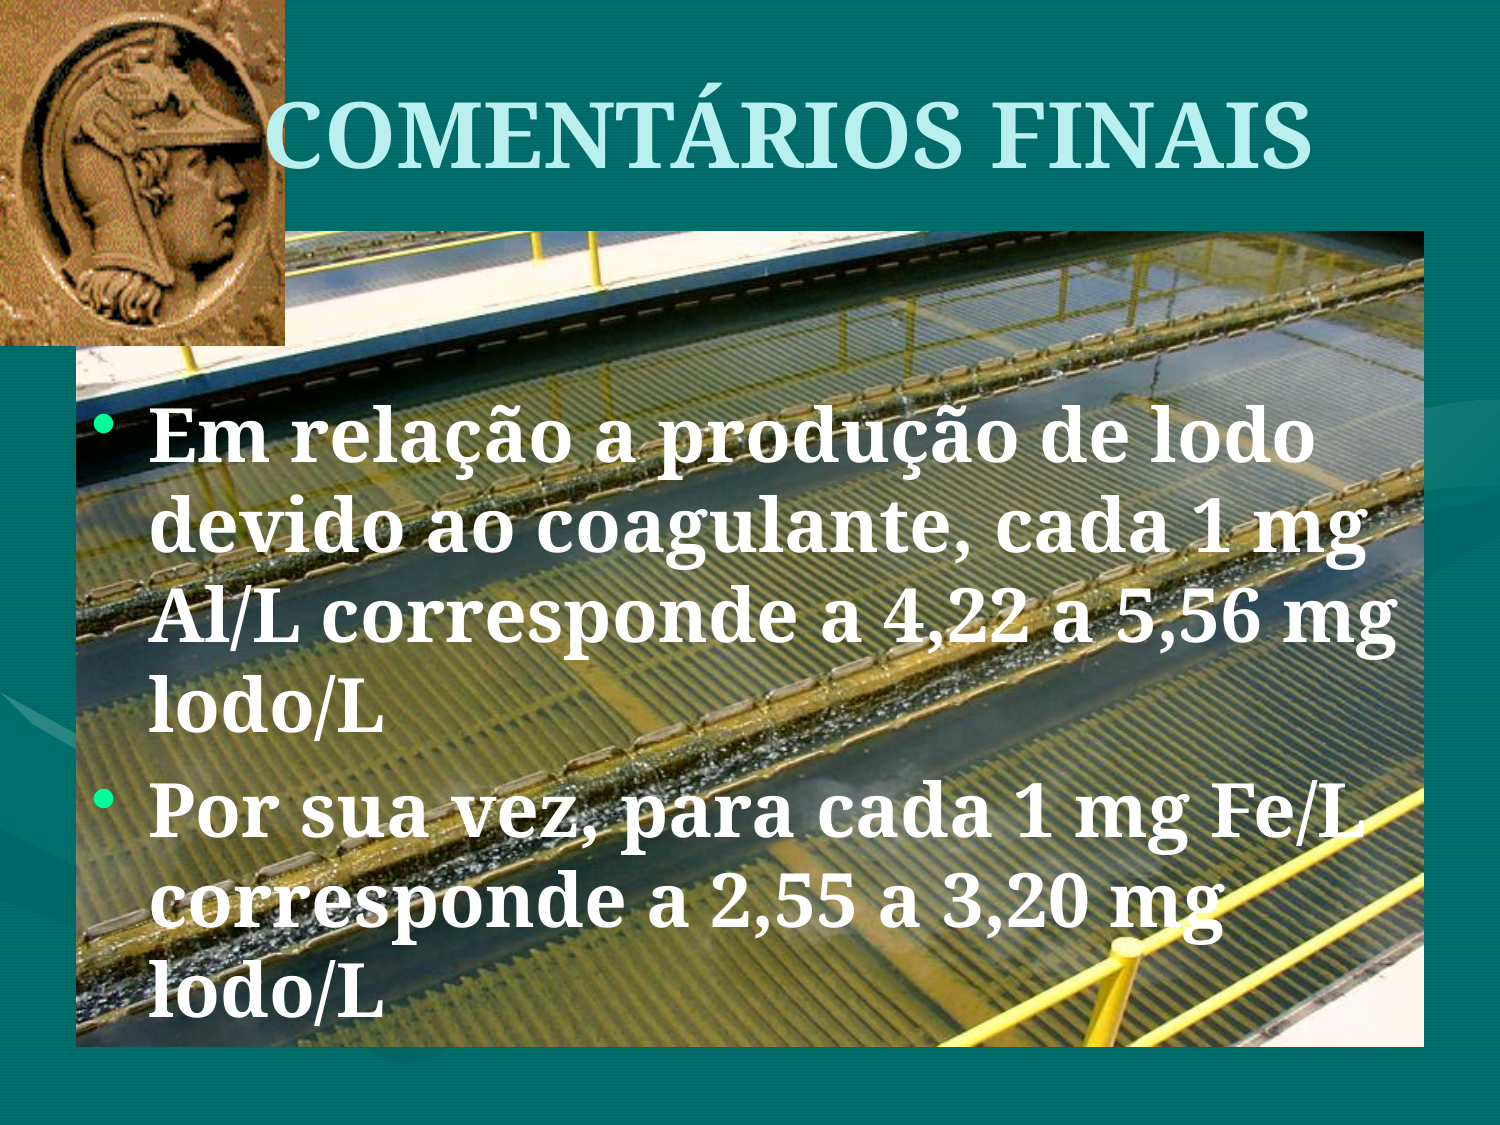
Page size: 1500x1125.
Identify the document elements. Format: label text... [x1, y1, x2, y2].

title COMENTÁRIOS FINAIS [288, 19, 1412, 231]
picture [0, 0, 1424, 1047]
